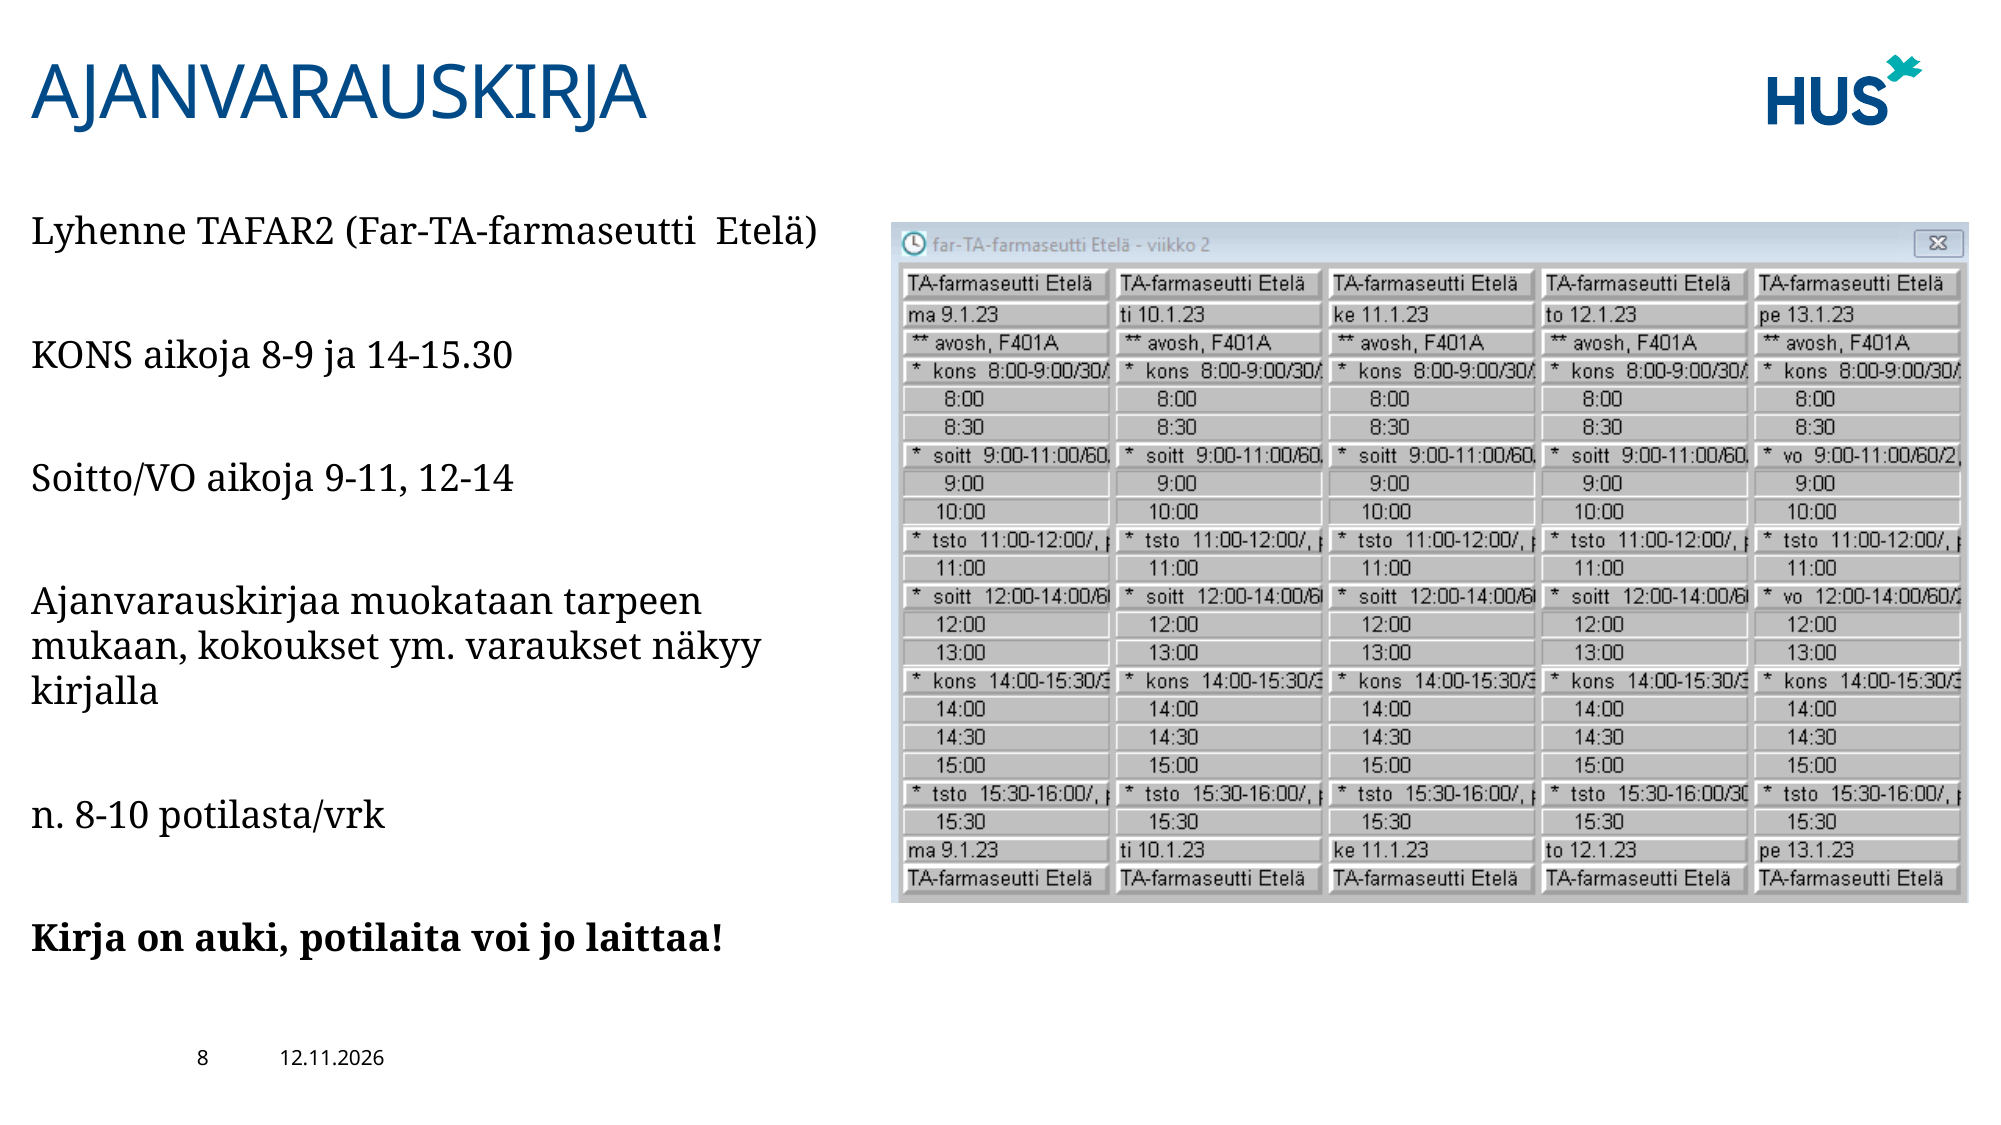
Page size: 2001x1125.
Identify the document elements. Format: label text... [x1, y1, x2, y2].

picture [891, 222, 1969, 903]
list Lyhenne TAFAR2 (Far-TA-farmaseutti Etelä) KONS aikoja 8-9 ja 14-15.30 Soitto/VO aikoja 9-11, 12-14 Ajanvarauskirjaa muokataan tarpeen mukaan, kokoukset ym. varaukset näkyy kirjalla n. 8-10 potilasta/vrk Kirja on auki, potilaita voi jo laittaa! [31, 207, 835, 928]
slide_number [280, 1046, 611, 1071]
slide_number 8 [196, 1046, 280, 1071]
title Ajanvarauskirja [31, 53, 1638, 208]
